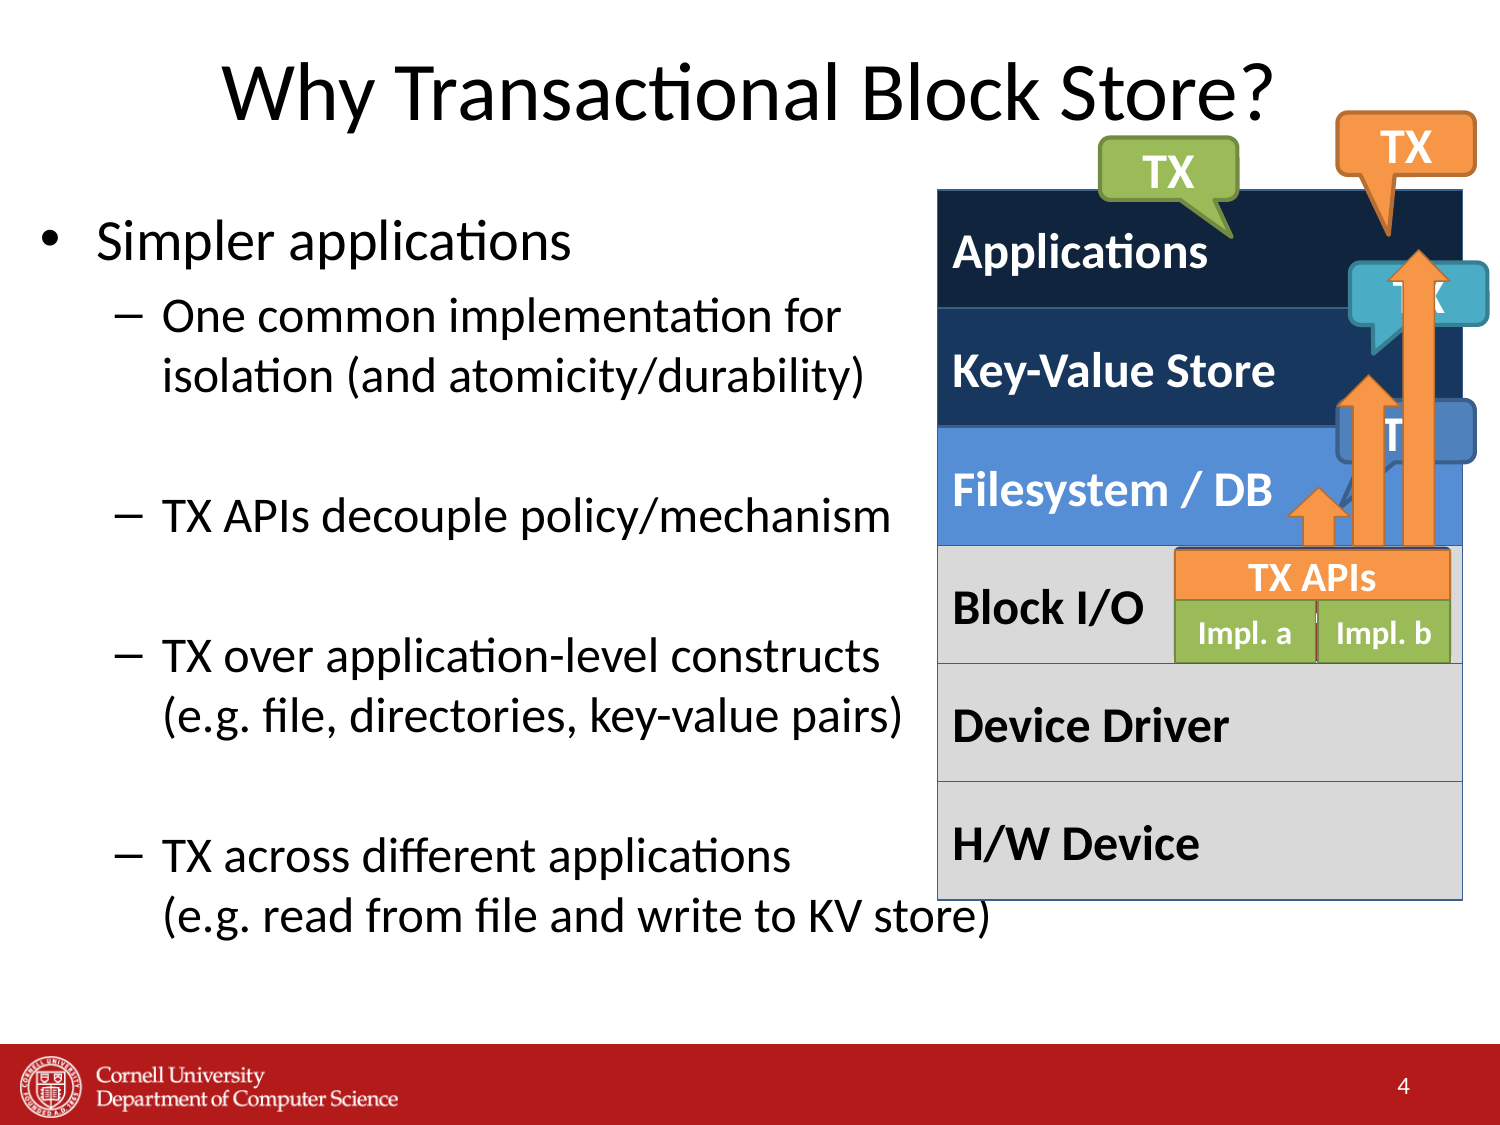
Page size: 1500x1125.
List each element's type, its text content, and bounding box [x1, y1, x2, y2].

text_box TX [1335, 110, 1477, 188]
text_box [937, 189, 1463, 901]
text_box TX [1466, 398, 1477, 465]
text_box TX [1466, 260, 1490, 327]
list Simpler applications One common implementation for isolation (and atomicity/durability) TX APIs decouple policy/mechanism TX over application-level constructs (e.g. file, directories, key-value pairs) TX across different applications (e.g. read from file and write to KV store) [24, 195, 1025, 1025]
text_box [1174, 599, 1451, 663]
slide_number 4 [1162, 1054, 1425, 1115]
text_box TX [1097, 135, 1240, 188]
picture [0, 1044, 1500, 1125]
title Why Transactional Block Store? [75, 12, 1425, 163]
